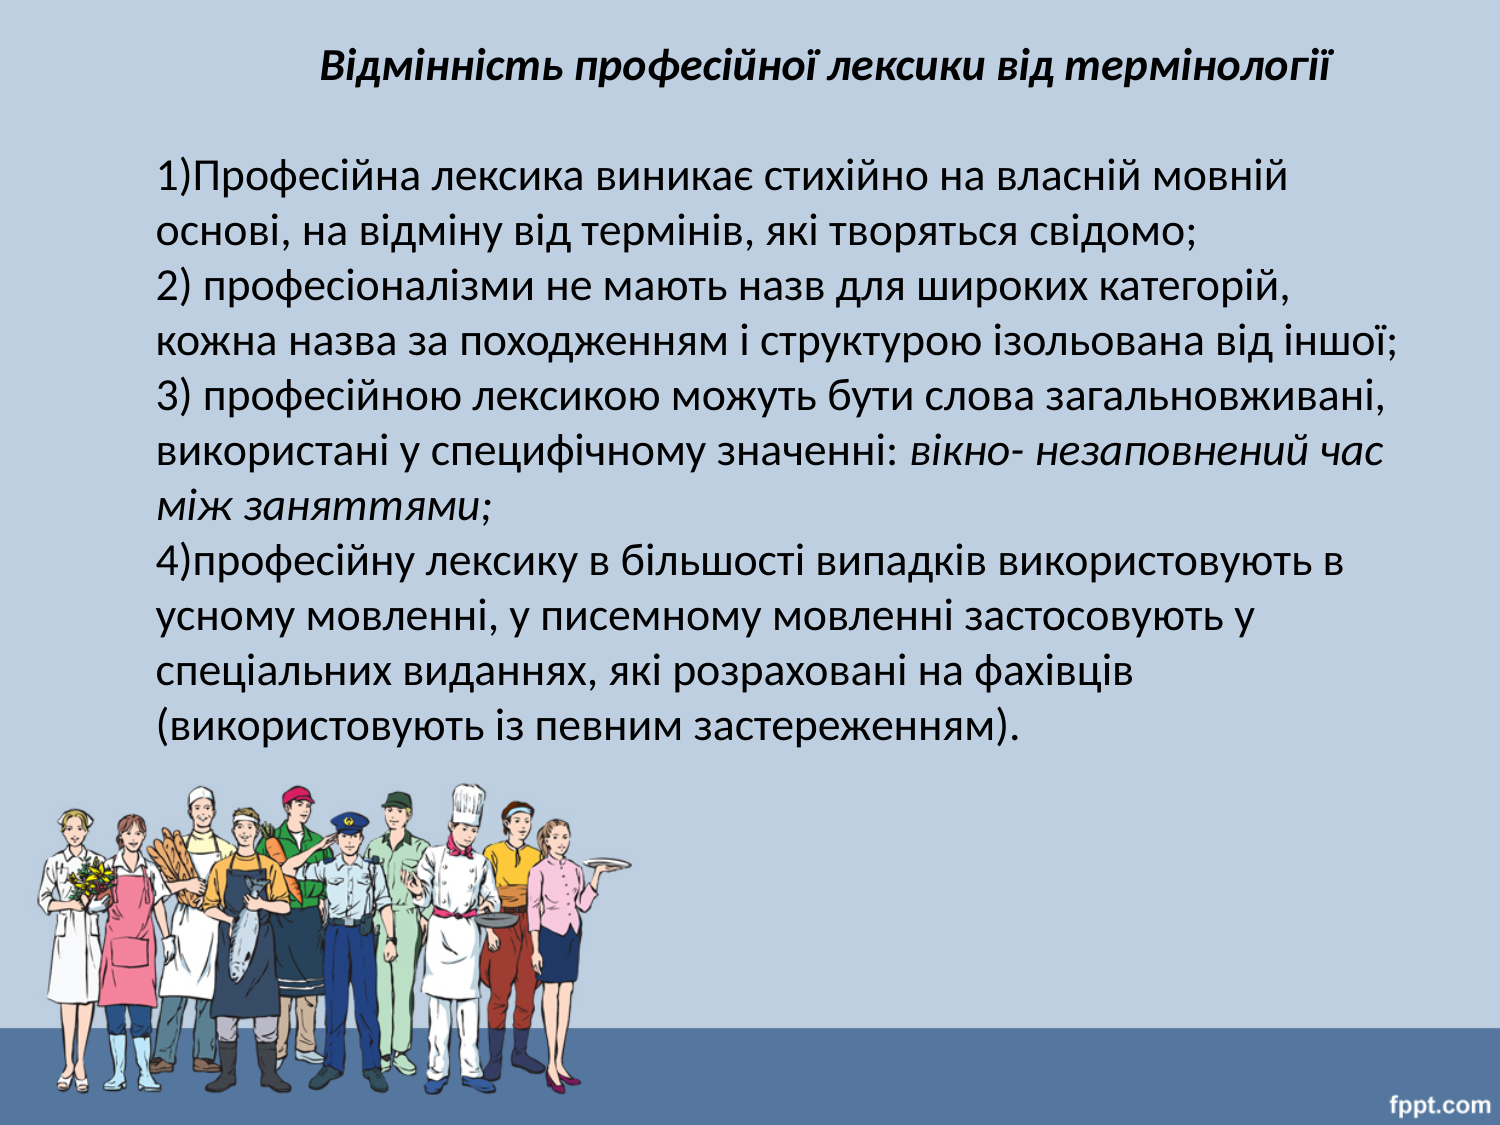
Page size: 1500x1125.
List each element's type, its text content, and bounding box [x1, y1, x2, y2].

picture [0, 0, 1500, 1125]
text_box Відмінність професійної лексики від термінології 1)Професійна лексика виникає стихійно на власній мовній основі, на відміну від термінів, які творяться свідомо; 2) професіоналізми не мають назв для широких категорій, кожна назва за походженням і структурою ізольована від іншої; 3) професійною лексикою можуть бути слова загальновживані, використані у специфічному значенні: вікно- незаповнений час між заняттями; 4)професійну лексику в більшості випадків використовують в усному мовленні, у писемному мовленні застосовують у спеціальних виданнях, які розраховані на фахівців (використовують із певним застереженням). [140, 27, 1430, 757]
